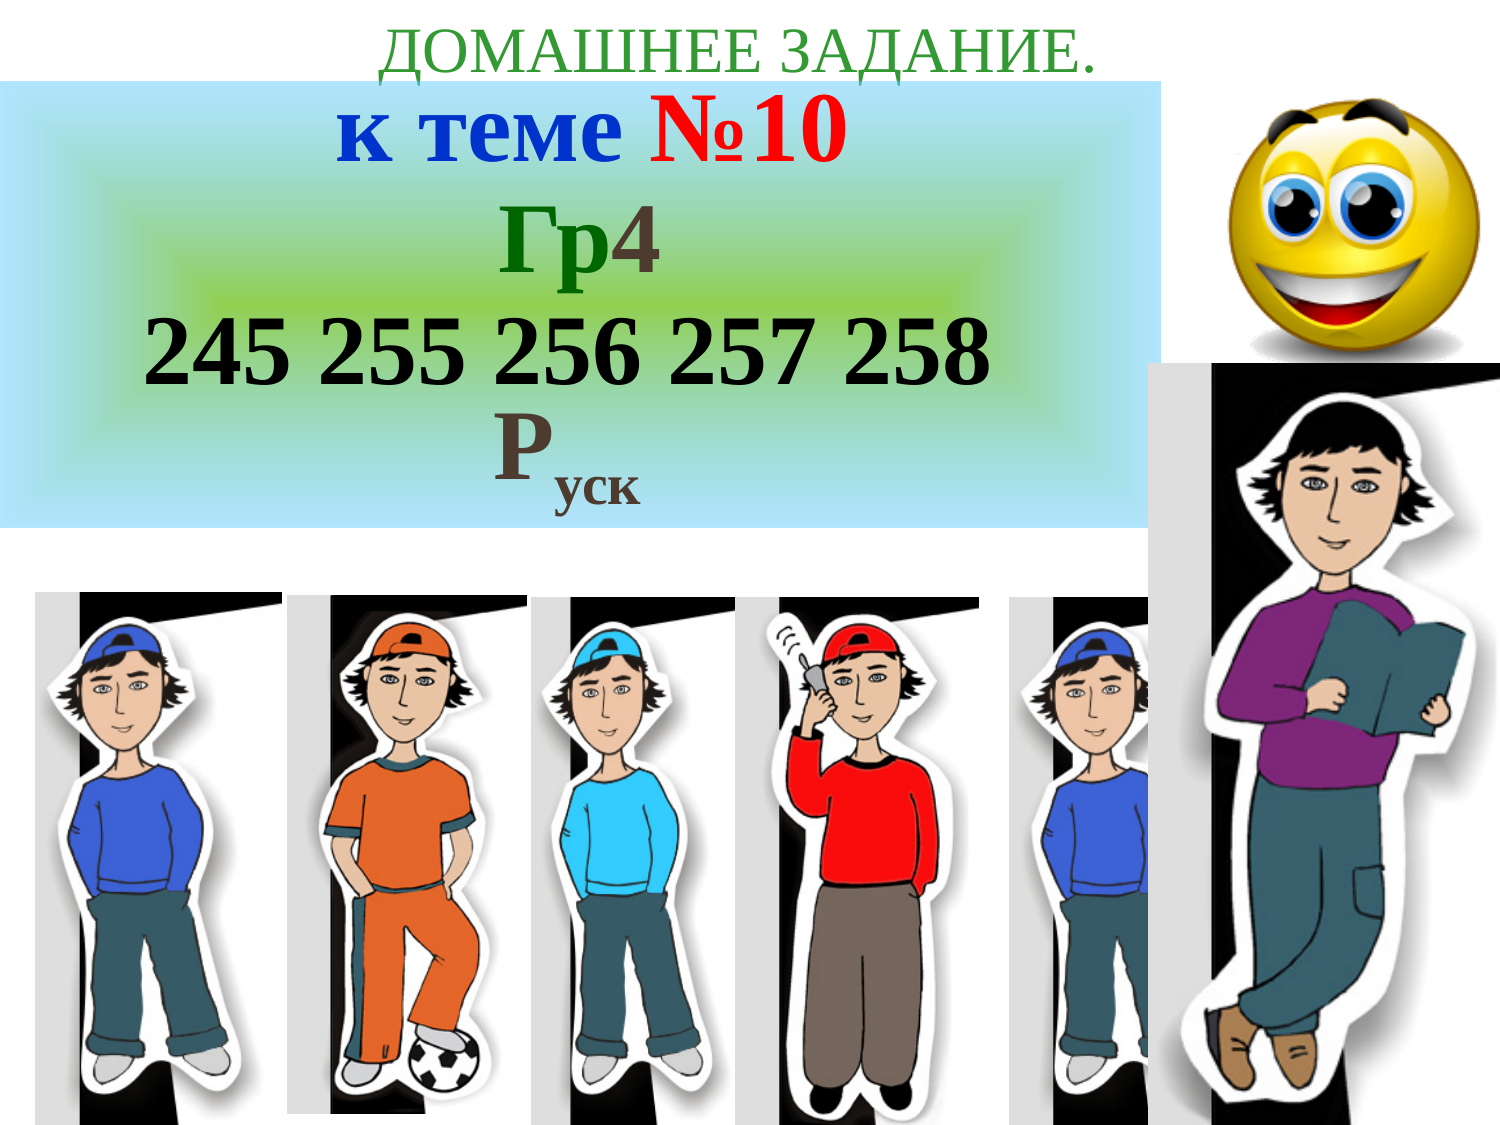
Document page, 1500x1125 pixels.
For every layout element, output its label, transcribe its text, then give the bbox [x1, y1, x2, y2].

picture [34, 591, 282, 1125]
picture [287, 595, 528, 1114]
picture [531, 597, 980, 1125]
picture [1008, 597, 1146, 1125]
picture [1148, 74, 1500, 1125]
list к теме №10 Гр4 245 255 256 257 258 Руск [0, 81, 1161, 528]
title Домашнее задание. [269, 0, 1207, 93]
